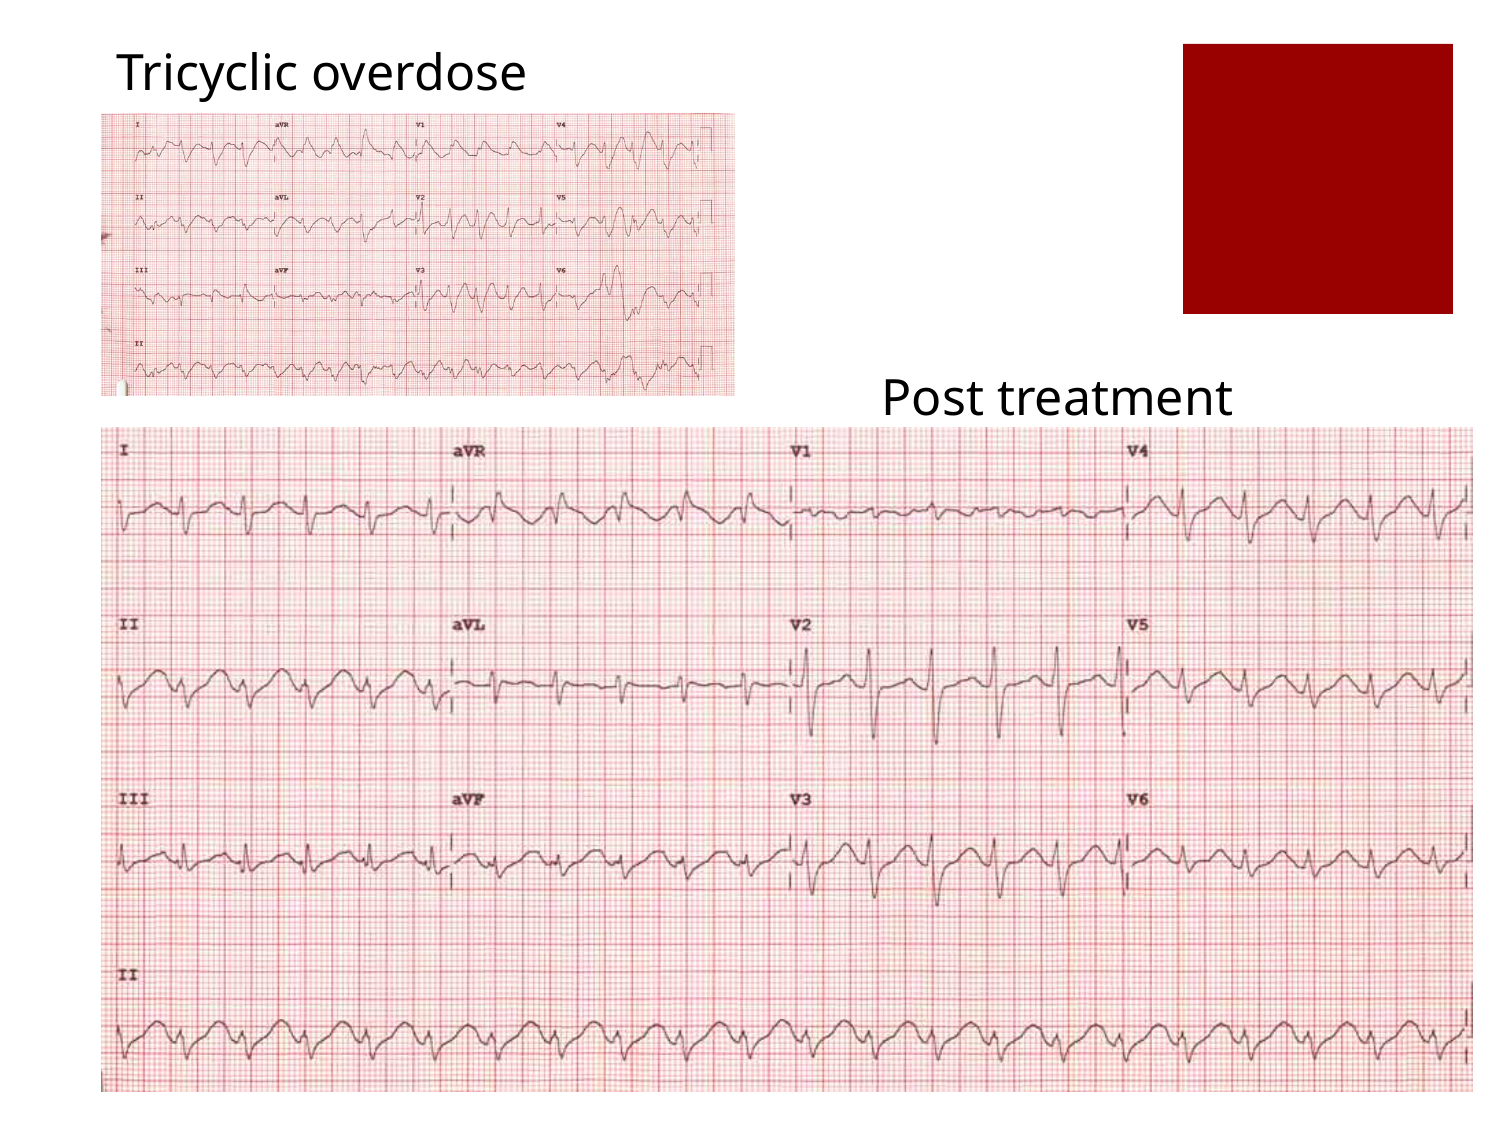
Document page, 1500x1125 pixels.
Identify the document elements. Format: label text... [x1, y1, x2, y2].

text_box Post treatment [866, 357, 1249, 426]
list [100, 112, 736, 397]
text_box Tricyclic overdose [101, 33, 623, 108]
picture [100, 426, 1473, 1093]
